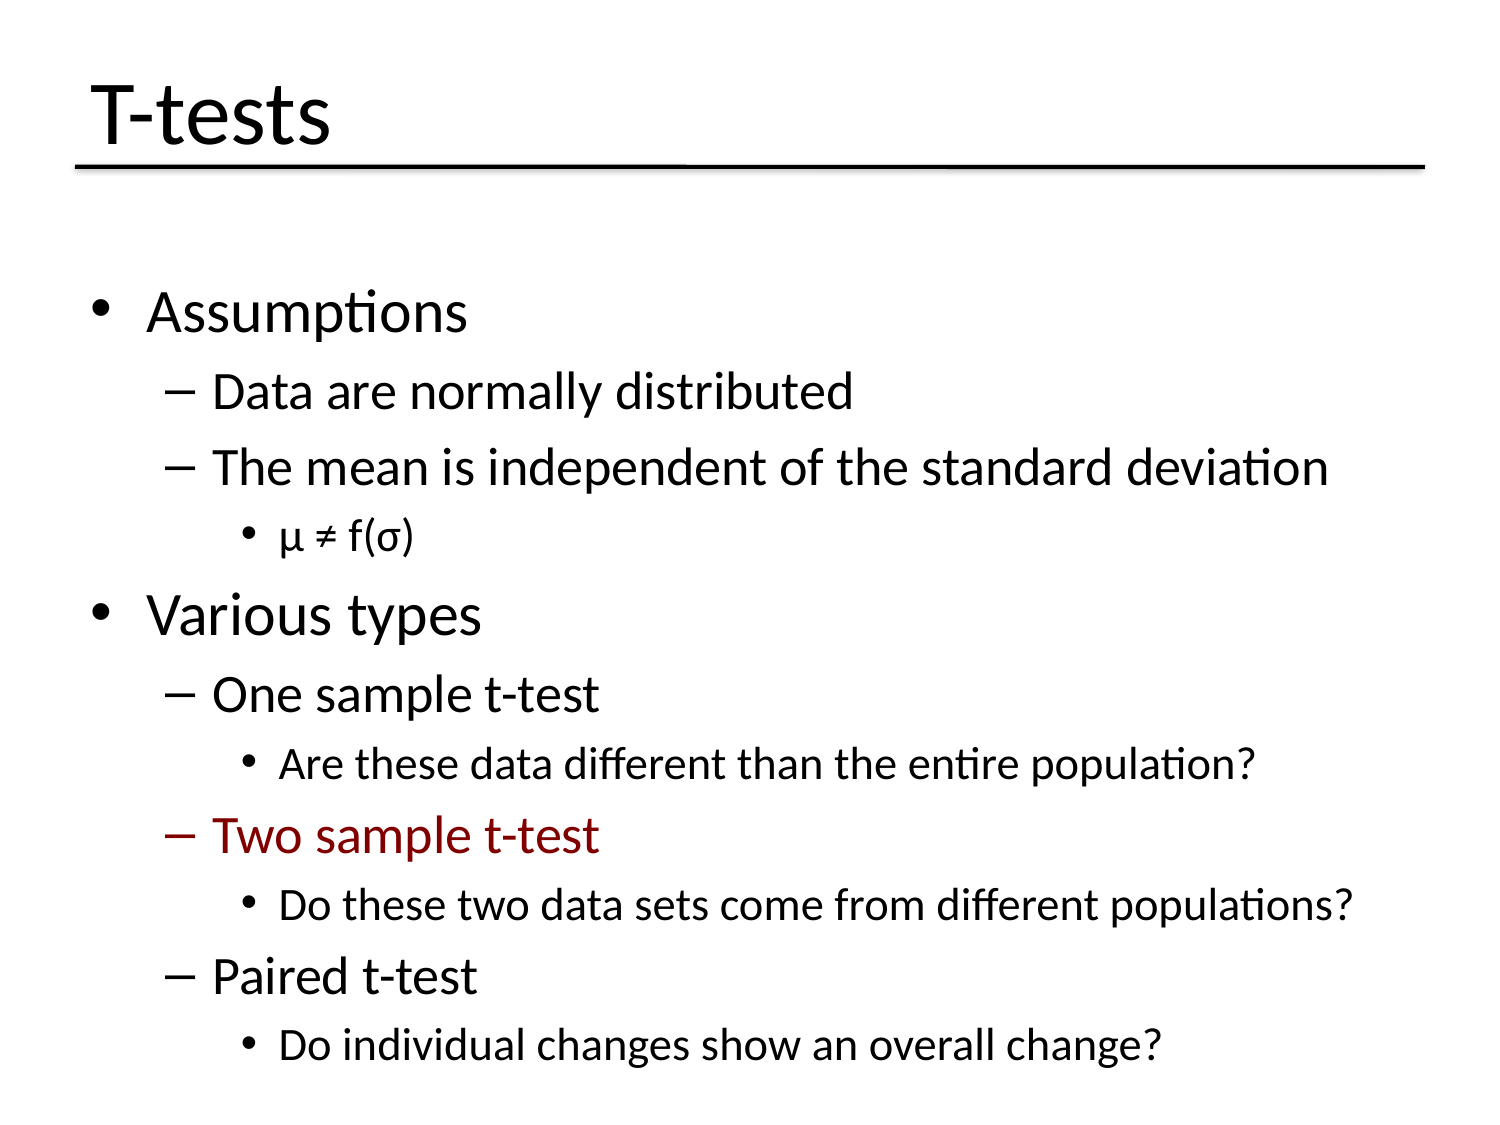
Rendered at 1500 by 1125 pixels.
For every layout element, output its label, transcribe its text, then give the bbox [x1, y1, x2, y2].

title T-tests [75, 14, 1425, 202]
list Assumptions Data are normally distributed The mean is independent of the standard deviation μ ≠ f(σ) Various types One sample t-test Are these data different than the entire population? Two sample t-test Do these two data sets come from different populations? Paired t-test Do individual changes show an overall change? [75, 262, 1425, 1094]
